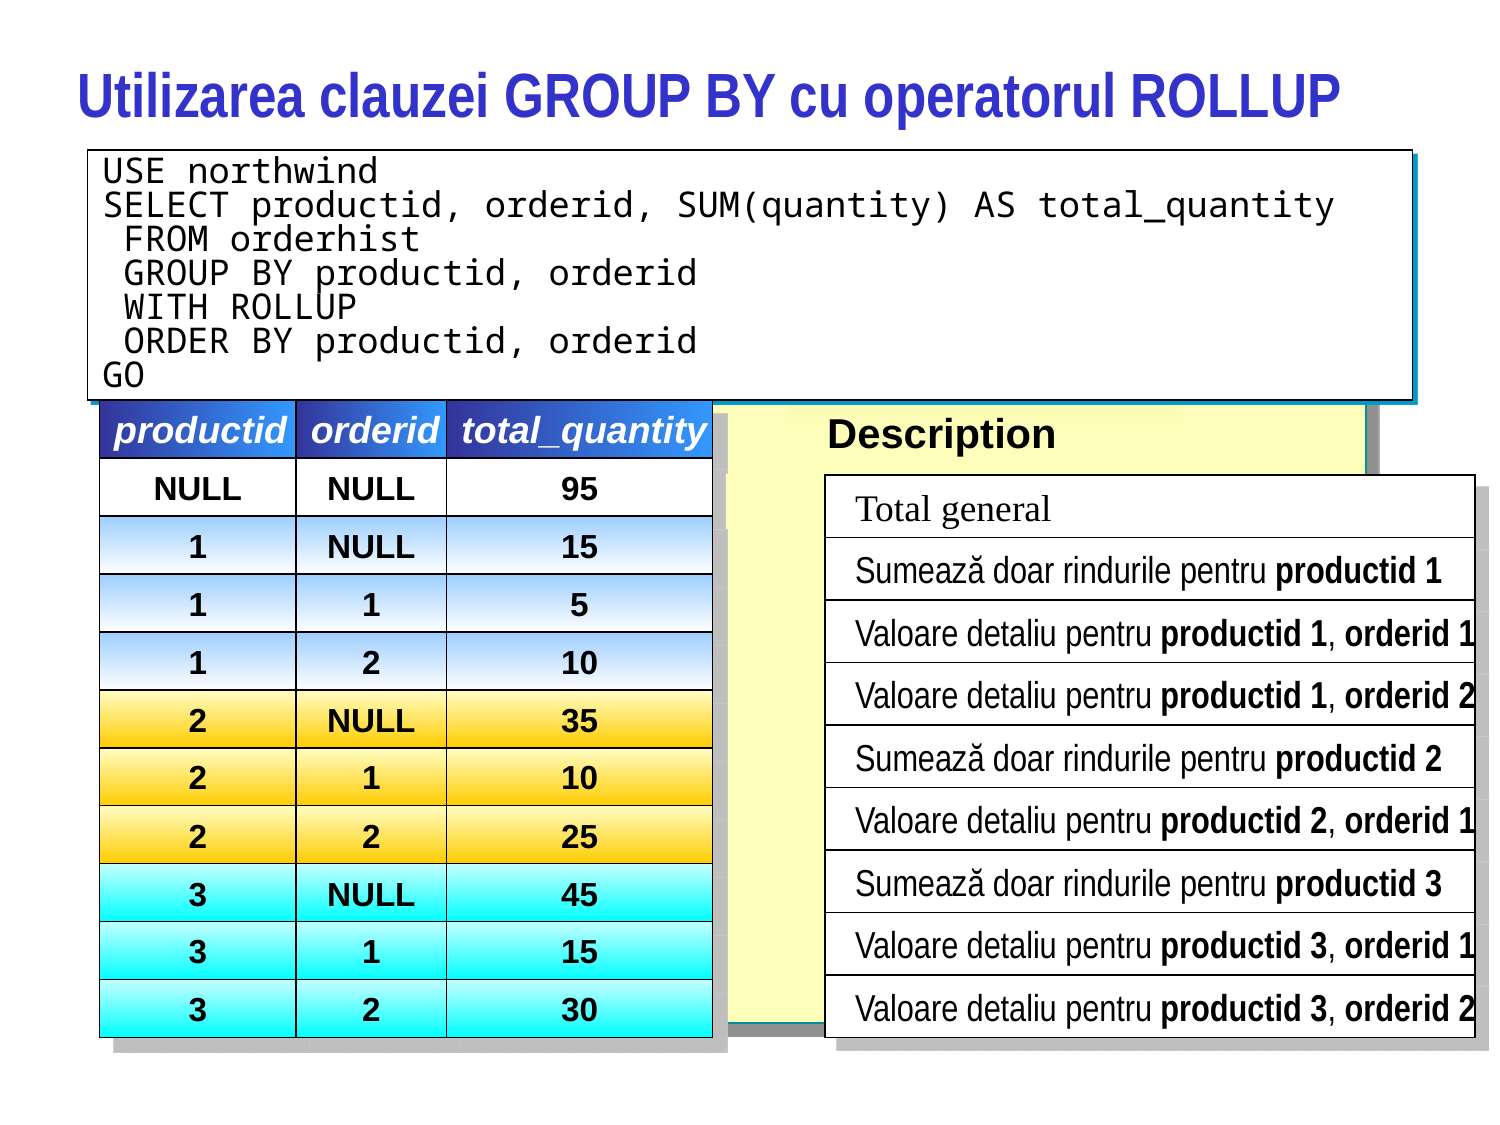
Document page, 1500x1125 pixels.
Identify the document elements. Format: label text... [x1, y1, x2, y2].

title Utilizarea clauzei GROUP BY cu operatorul ROLLUP [62, 37, 1476, 163]
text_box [87, 149, 1476, 1038]
